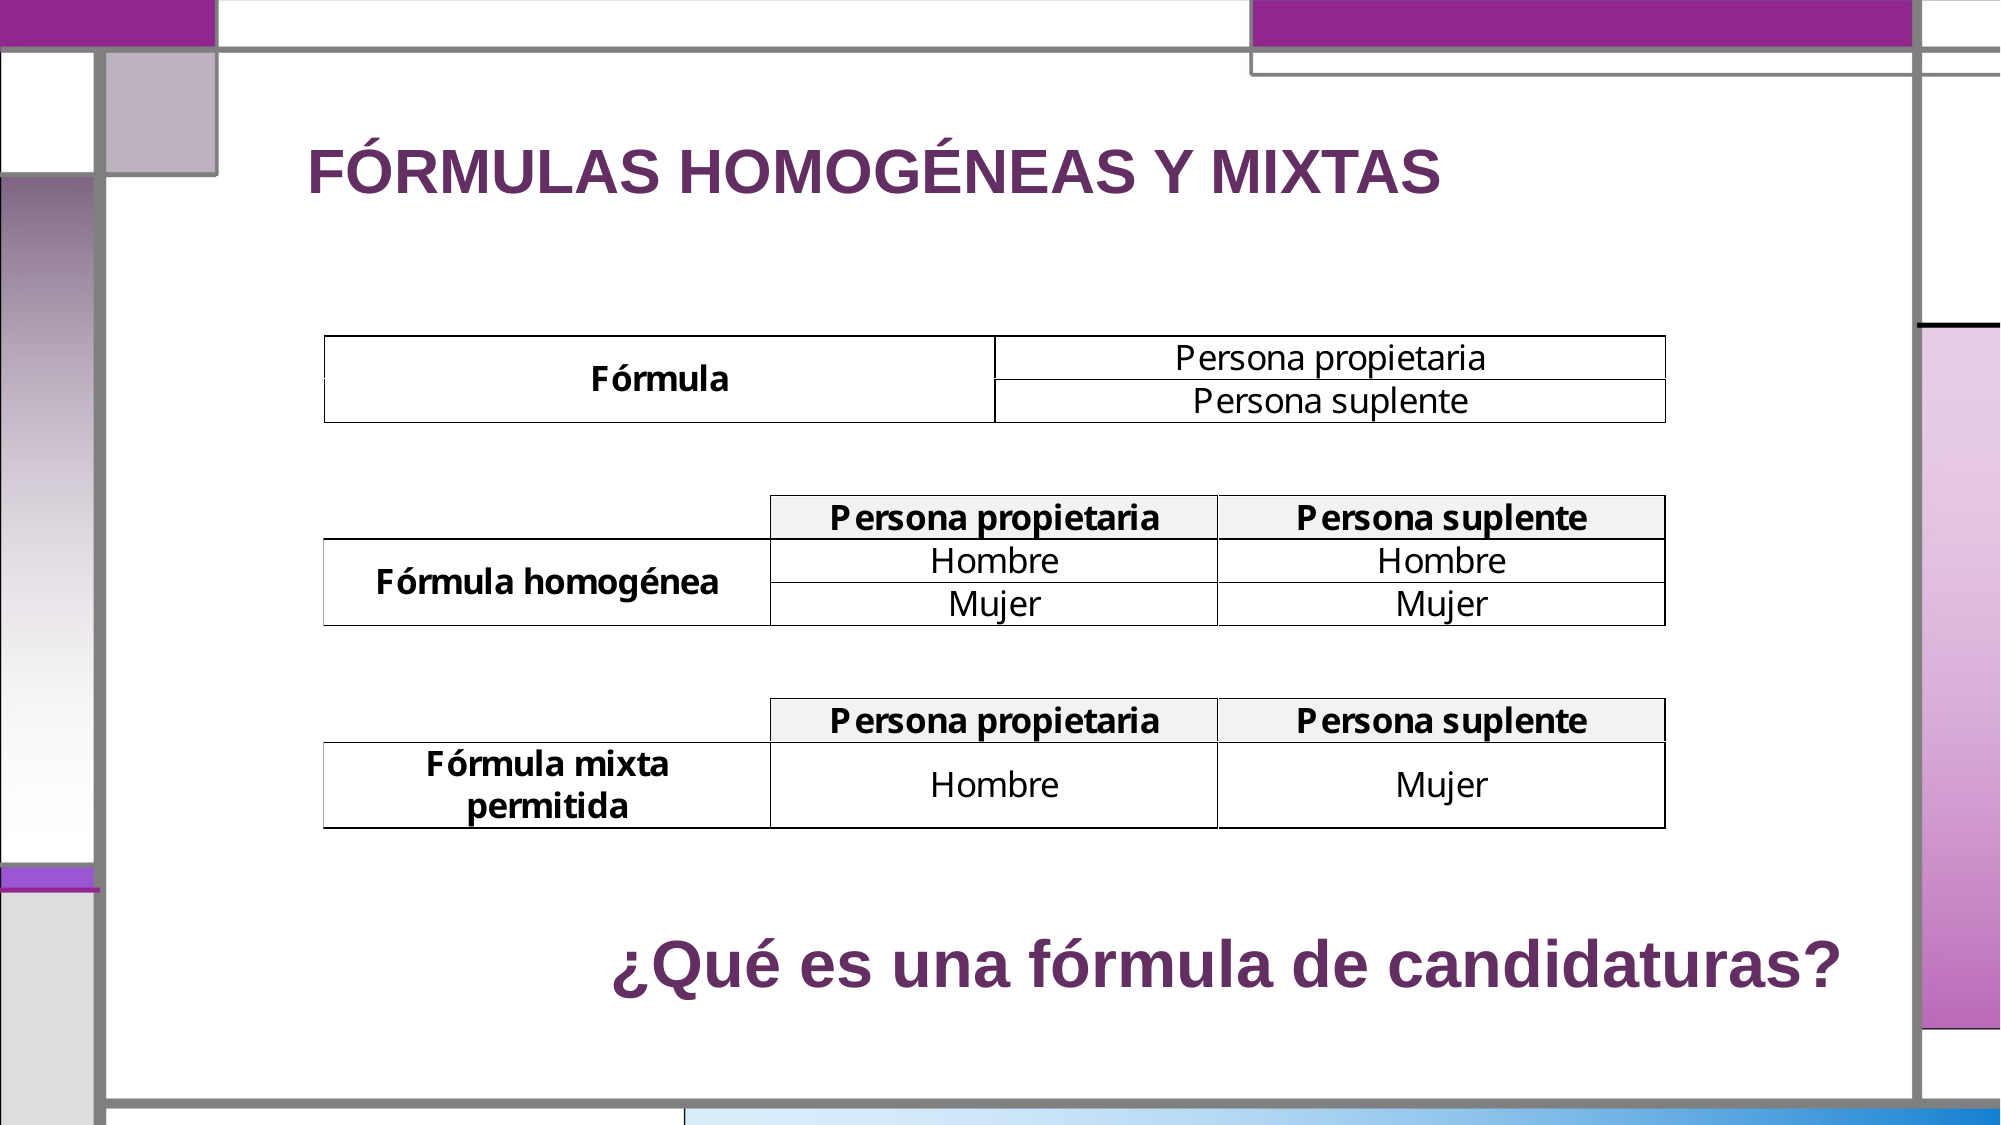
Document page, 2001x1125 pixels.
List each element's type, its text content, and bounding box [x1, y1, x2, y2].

text_box ¿Qué es una fórmula de candidaturas? [595, 913, 1890, 1009]
text_box FÓRMULAS HOMOGÉNEAS Y MIXTAS [292, 133, 1468, 214]
picture [0, 0, 2001, 1125]
